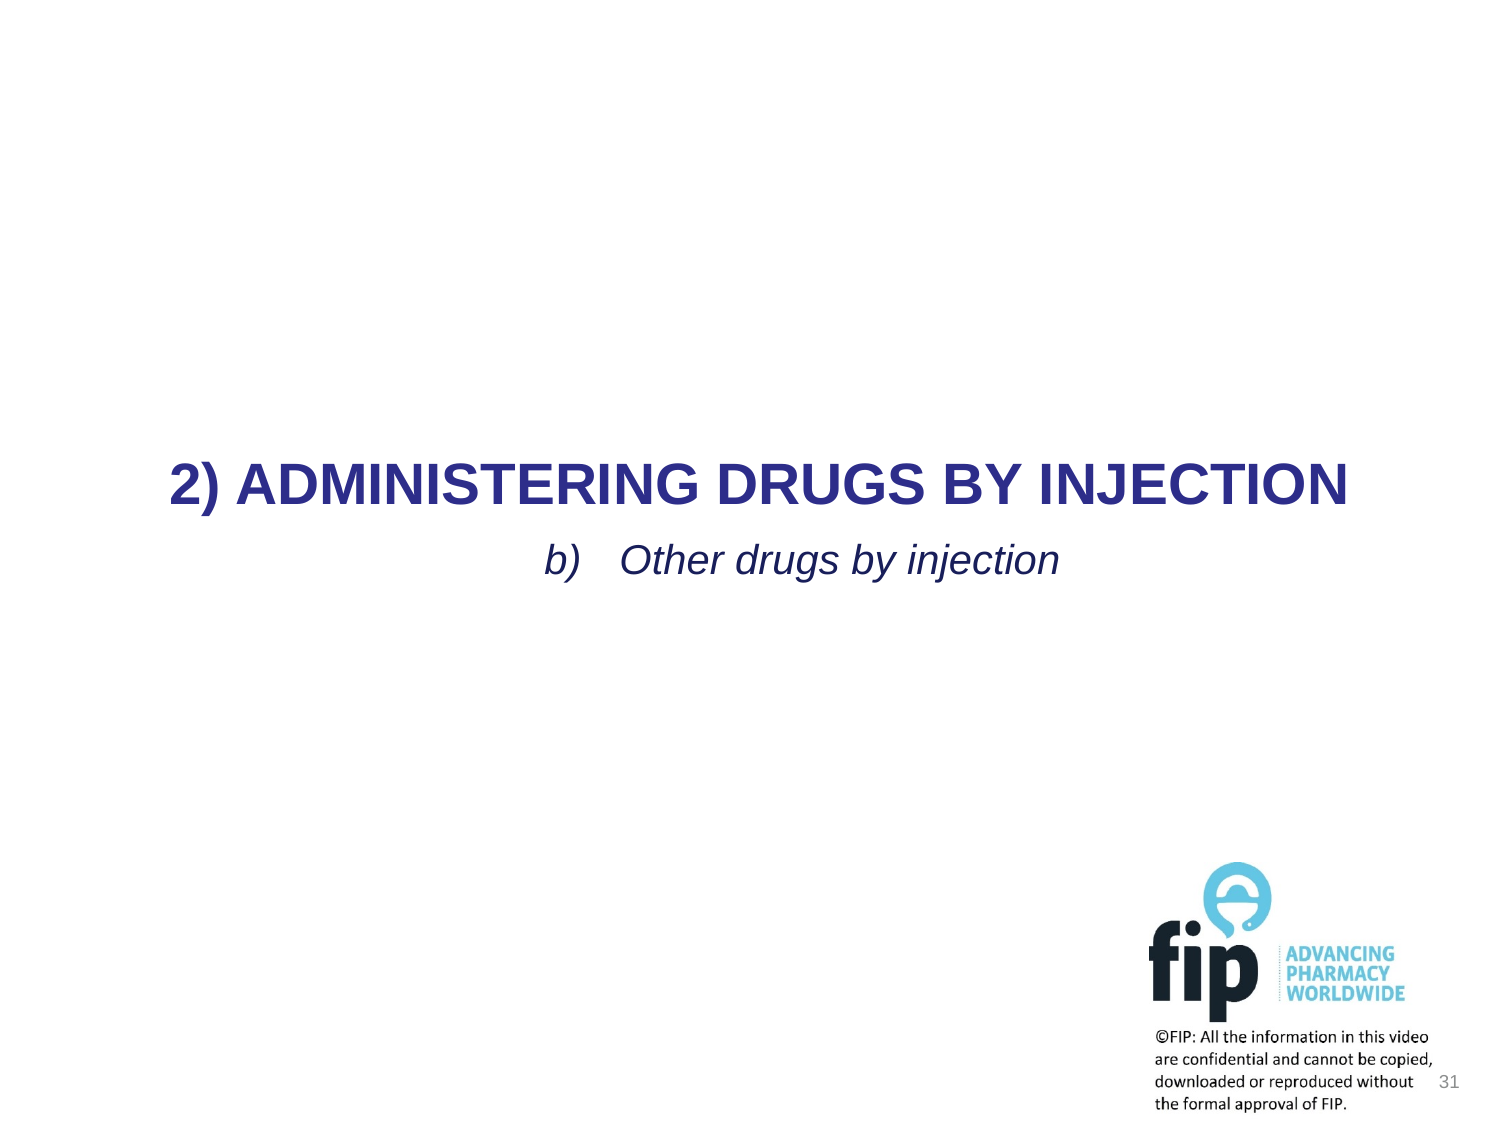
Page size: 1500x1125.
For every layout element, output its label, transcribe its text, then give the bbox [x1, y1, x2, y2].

title 2) ADMINISTERING DRUGS BY INJECTION [154, 411, 1405, 550]
picture [1149, 862, 1440, 1125]
text_box Other drugs by injection [454, 550, 1113, 590]
slide_number 31 [1443, 1062, 1475, 1113]
